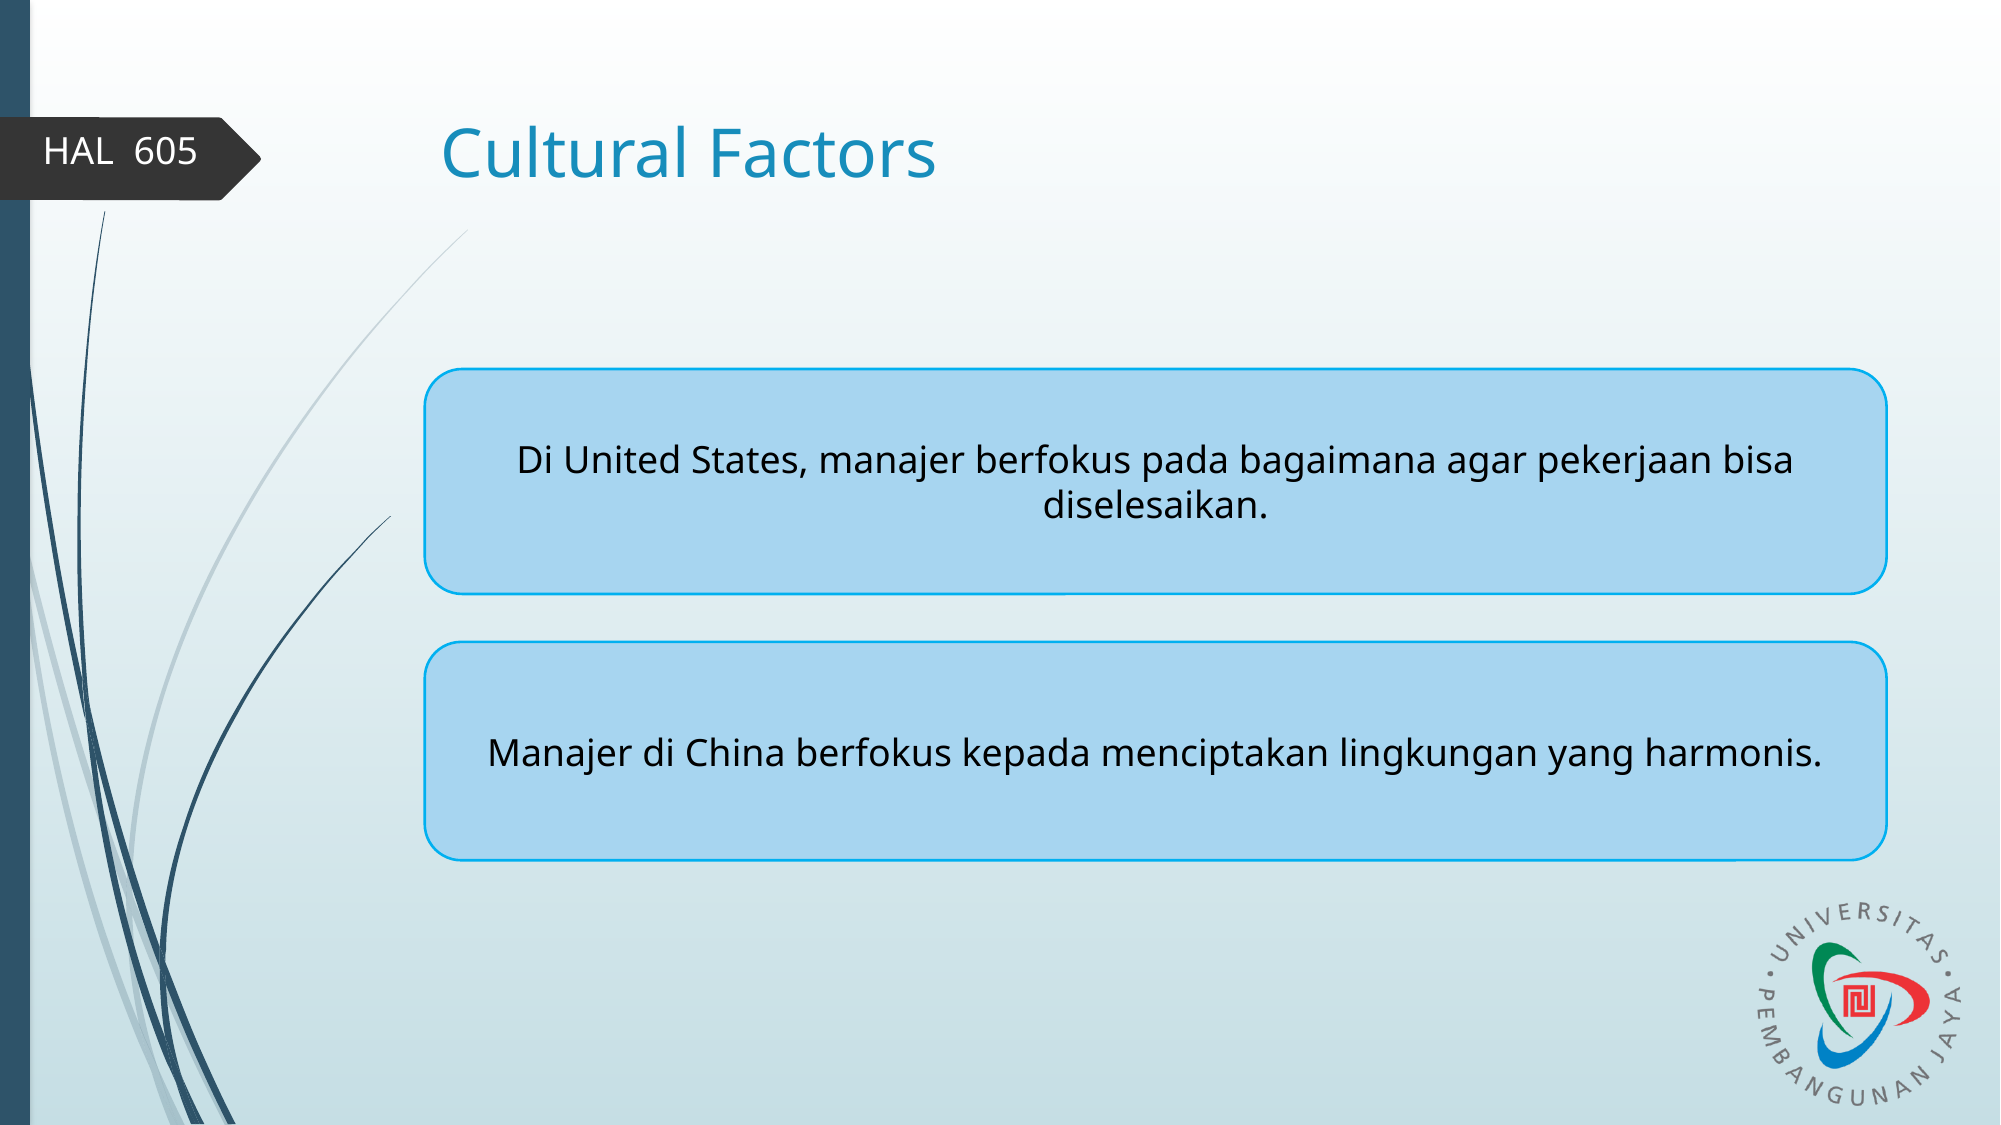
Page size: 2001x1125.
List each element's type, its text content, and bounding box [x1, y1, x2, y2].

text_box Manajer di China berfokus kepada menciptakan lingkungan yang harmonis. [423, 640, 1888, 862]
text_box HAL 605 [0, 120, 269, 180]
picture [1757, 901, 1961, 1106]
text_box Di United States, manajer berfokus pada bagaimana agar pekerjaan bisa diselesaikan. [423, 367, 1888, 596]
title Cultural Factors [425, 102, 1888, 199]
